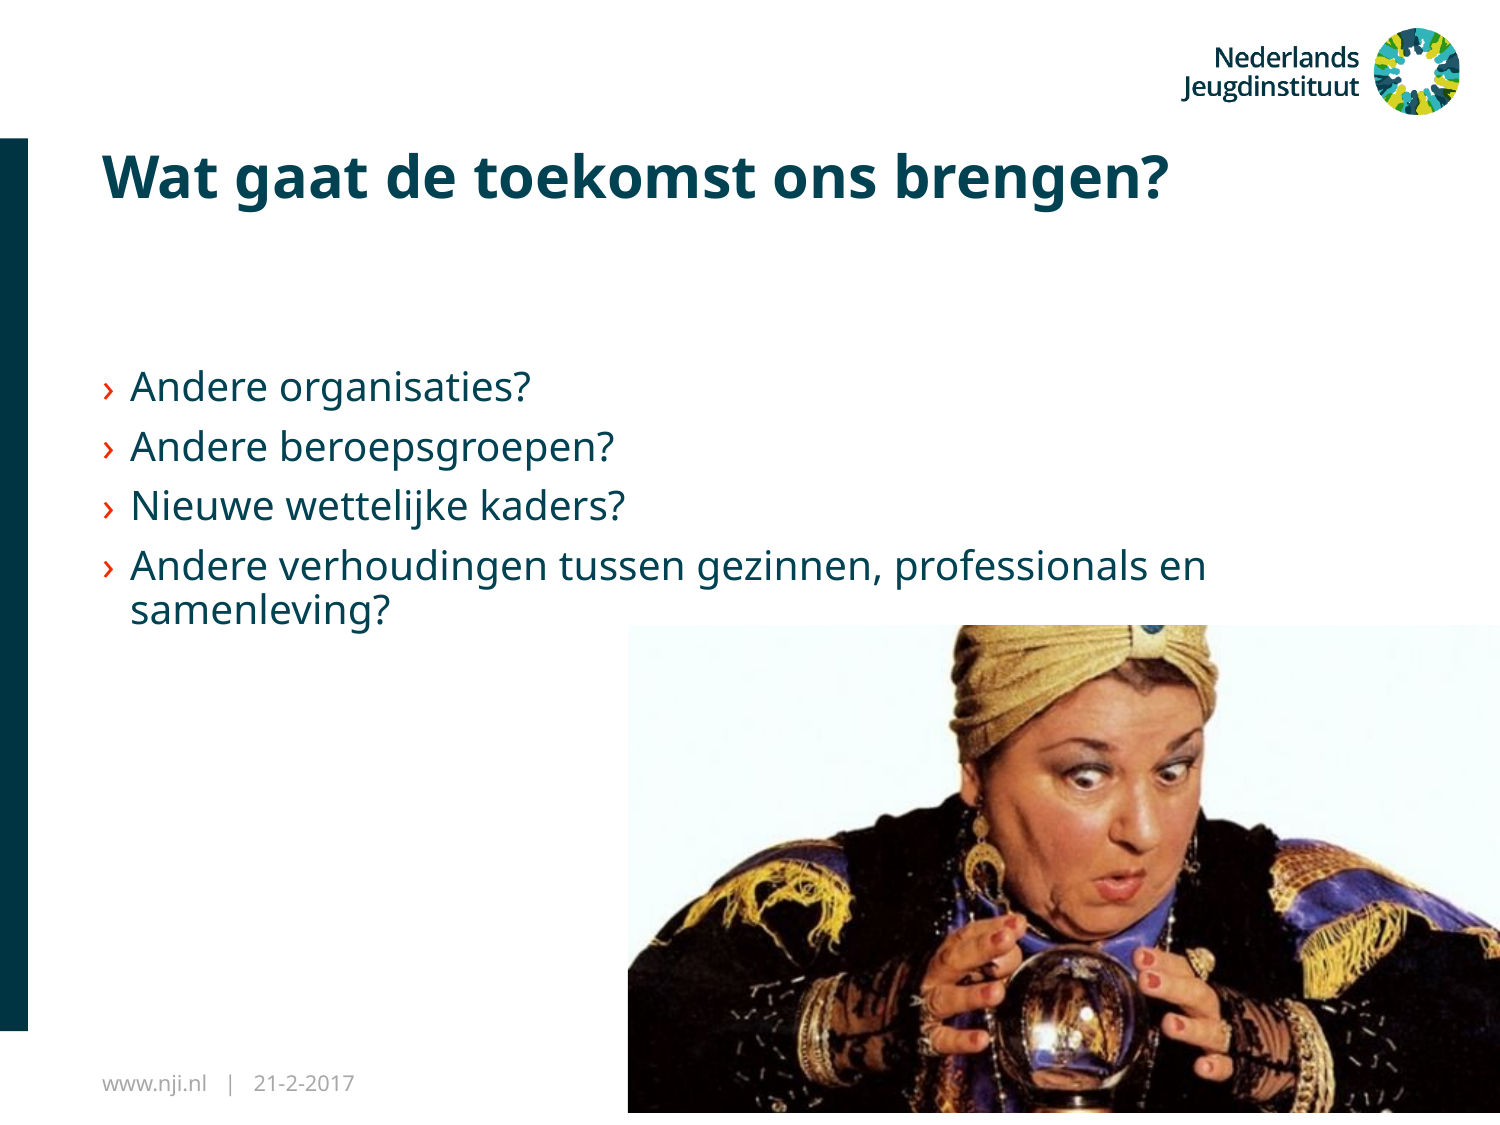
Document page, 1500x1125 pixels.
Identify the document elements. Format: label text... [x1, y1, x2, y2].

picture [627, 625, 1500, 1113]
list Andere organisaties? Andere beroepsgroepen? Nieuwe wettelijke kaders? Andere verhoudingen tussen gezinnen, professionals en samenleving? [87, 359, 1414, 1014]
title Wat gaat de toekomst ons brengen? [87, 120, 1414, 240]
picture [1181, 28, 1460, 115]
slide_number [87, 1052, 424, 1113]
